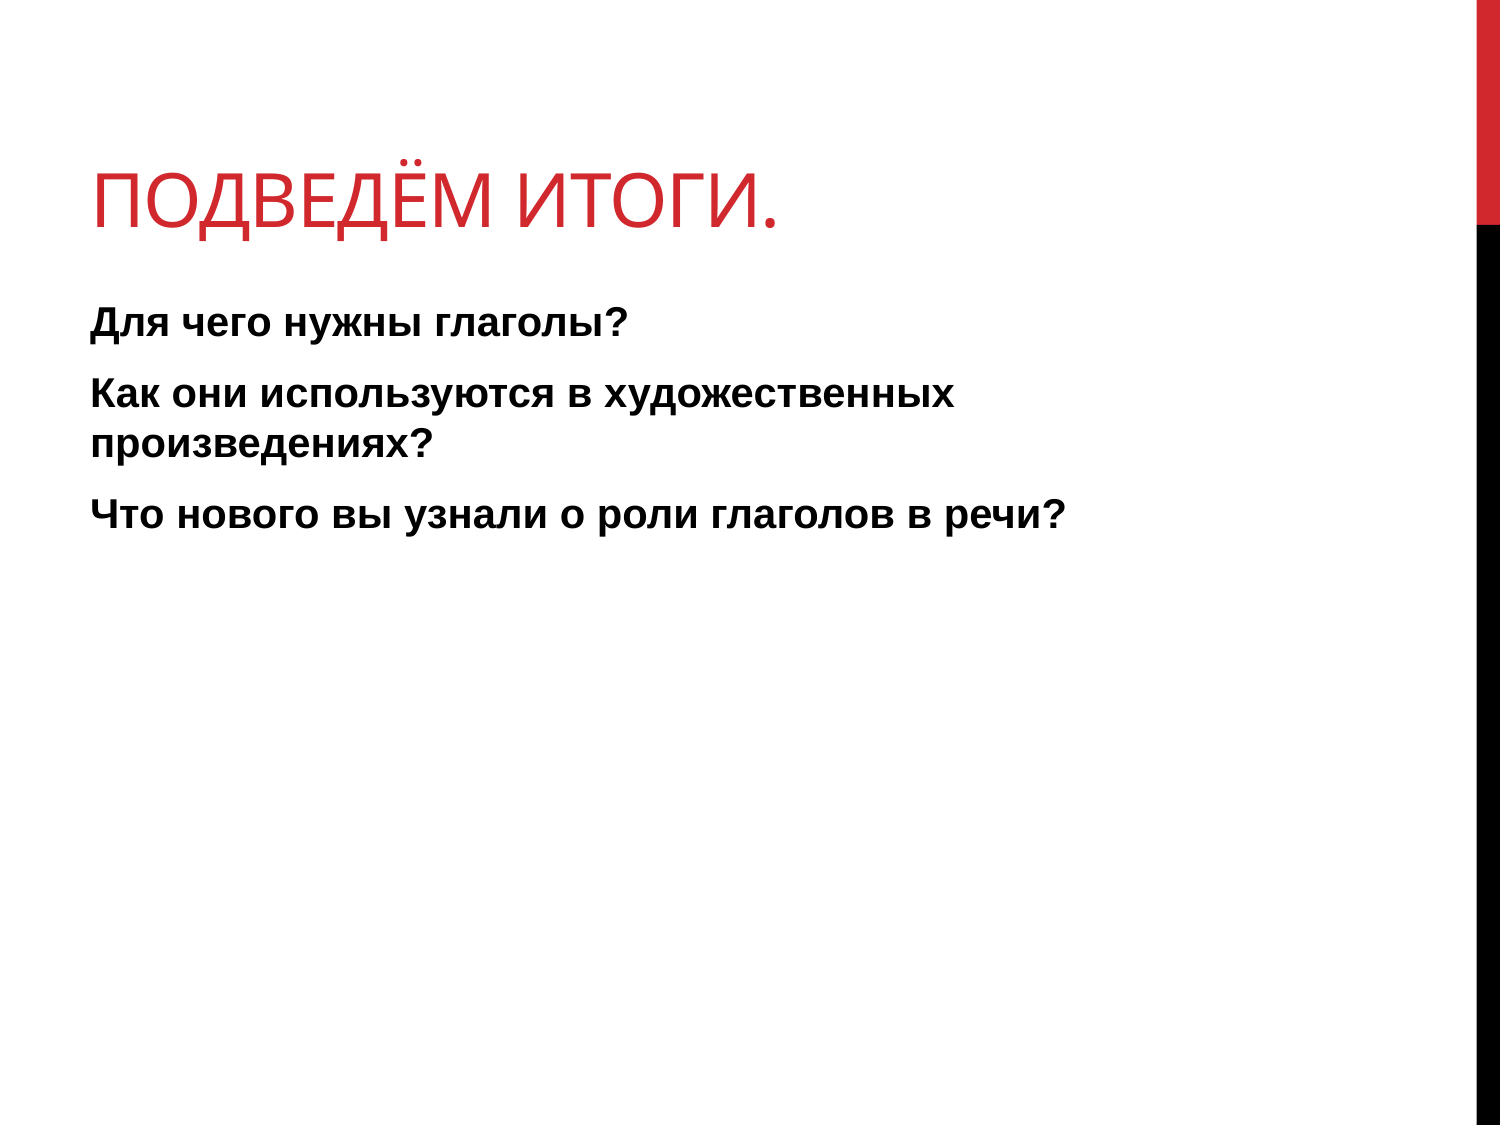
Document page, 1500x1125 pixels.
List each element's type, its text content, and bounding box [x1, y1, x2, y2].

title Подведём итоги. [75, 25, 1025, 250]
list Для чего нужны глаголы? Как они используются в художественных произведениях? Что нового вы узнали о роли глаголов в речи? [75, 287, 1325, 1005]
